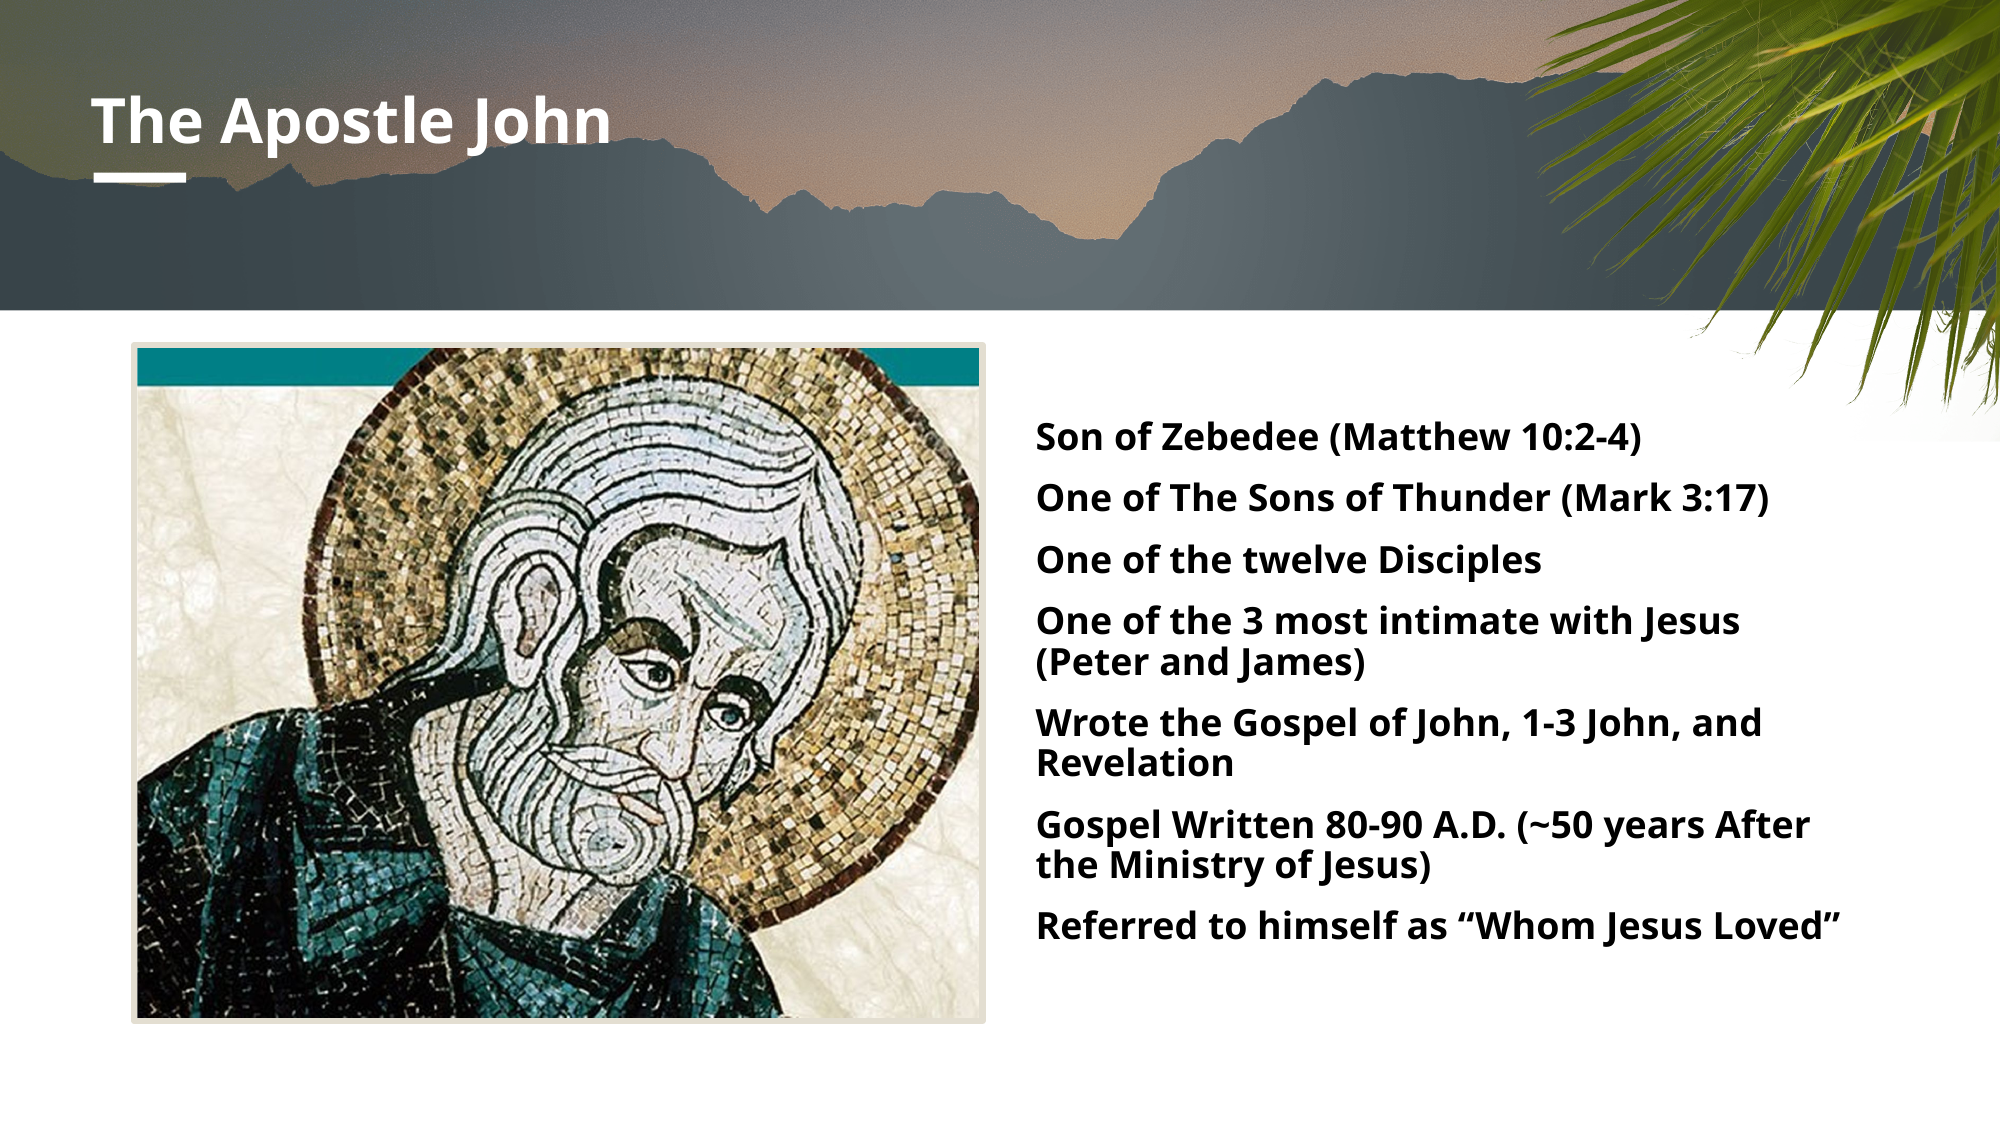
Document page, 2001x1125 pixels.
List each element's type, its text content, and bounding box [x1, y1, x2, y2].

title The Apostle John [75, 59, 1839, 188]
list Son of Zebedee (Matthew 10:2-4) One of The Sons of Thunder (Mark 3:17) One of the twelve Disciples One of the 3 most intimate with Jesus (Peter and James) Wrote the Gospel of John, 1-3 John, and Revelation Gospel Written 80-90 A.D. (~50 years After the Ministry of Jesus) Referred to himself as “Whom Jesus Loved” [1020, 348, 1863, 1018]
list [137, 348, 980, 1018]
picture [0, 0, 2000, 460]
